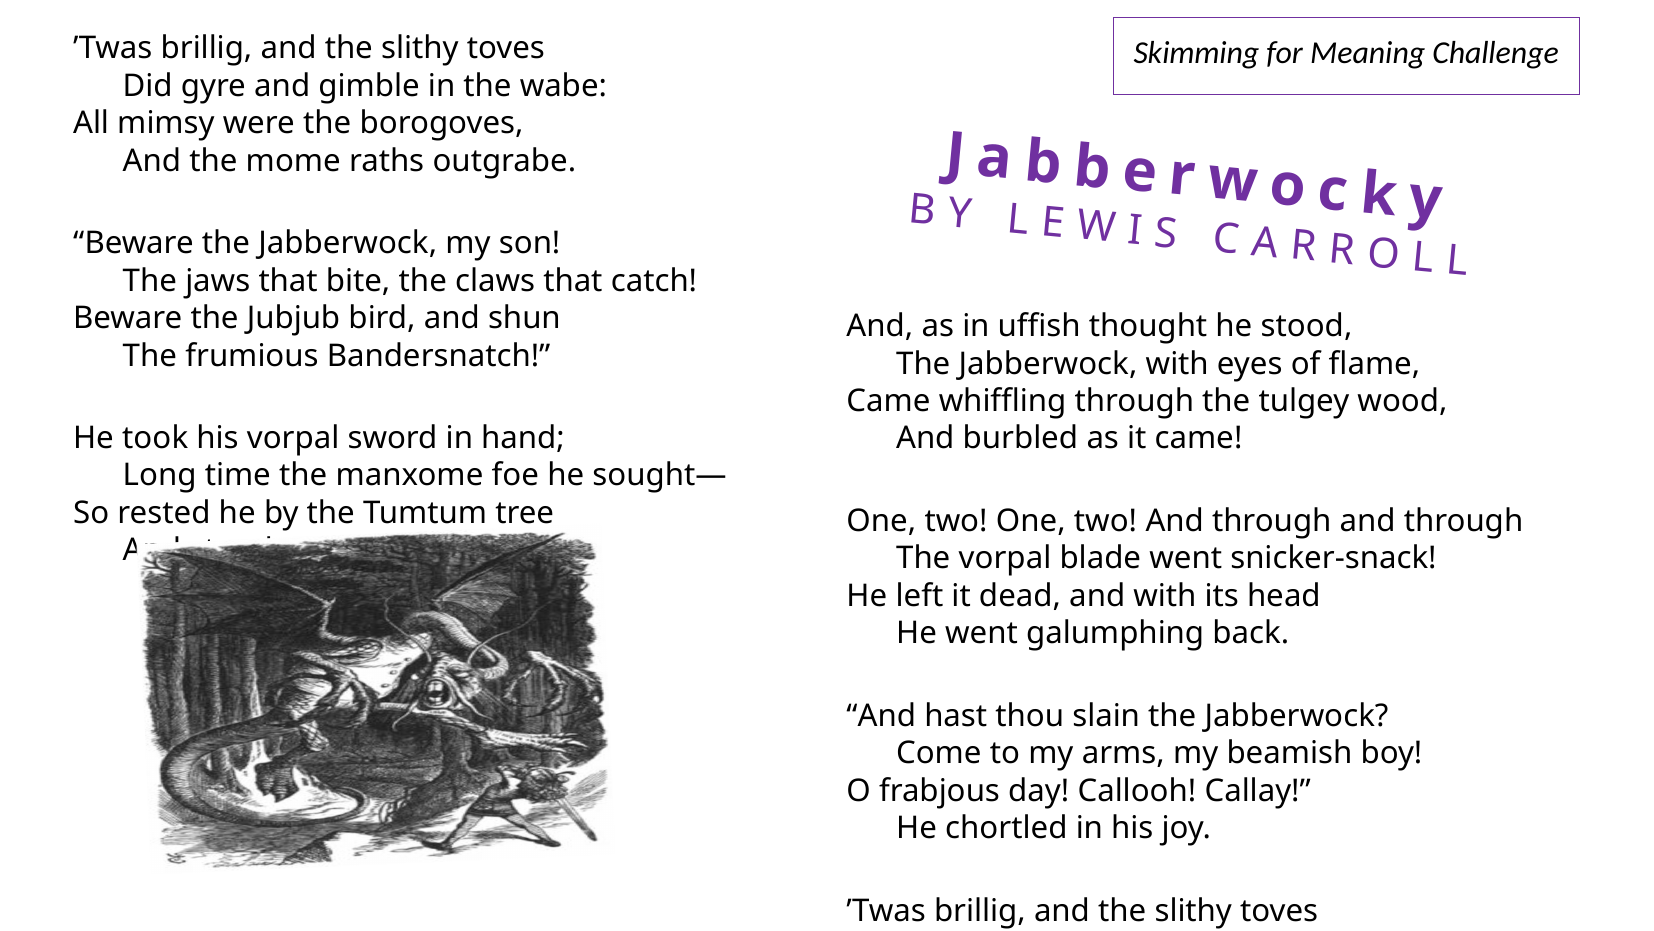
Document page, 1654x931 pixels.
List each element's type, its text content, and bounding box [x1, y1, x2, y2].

text_box And, as in uffish thought he stood, The Jabberwock, with eyes of flame, Came whiffling through the tulgey wood, And burbled as it came! One, two! One, two! And through and through The vorpal blade went snicker-snack! He left it dead, and with its head He went galumphing back. “And hast thou slain the Jabberwock? Come to my arms, my beamish boy! O frabjous day! Callooh! Callay!” He chortled in his joy. ’Twas brillig, and the slithy toves Did gyre and gimble in the wabe: All mimsy were the borogoves, And the mome raths outgrabe. [831, 253, 1634, 931]
text_box Jabberwocky BY LEWIS CARROLL [942, 106, 1586, 303]
picture [137, 524, 614, 874]
text_box ’Twas brillig, and the slithy toves Did gyre and gimble in the wabe: All mimsy were the borogoves, And the mome raths outgrabe. “Beware the Jabberwock, my son! The jaws that bite, the claws that catch! Beware the Jubjub bird, and shun The frumious Bandersnatch!” He took his vorpal sword in hand; Long time the manxome foe he sought— So rested he by the Tumtum tree And stood awhile in thought. [58, 20, 942, 560]
text_box Skimming for Meaning Challenge [1113, 17, 1580, 95]
